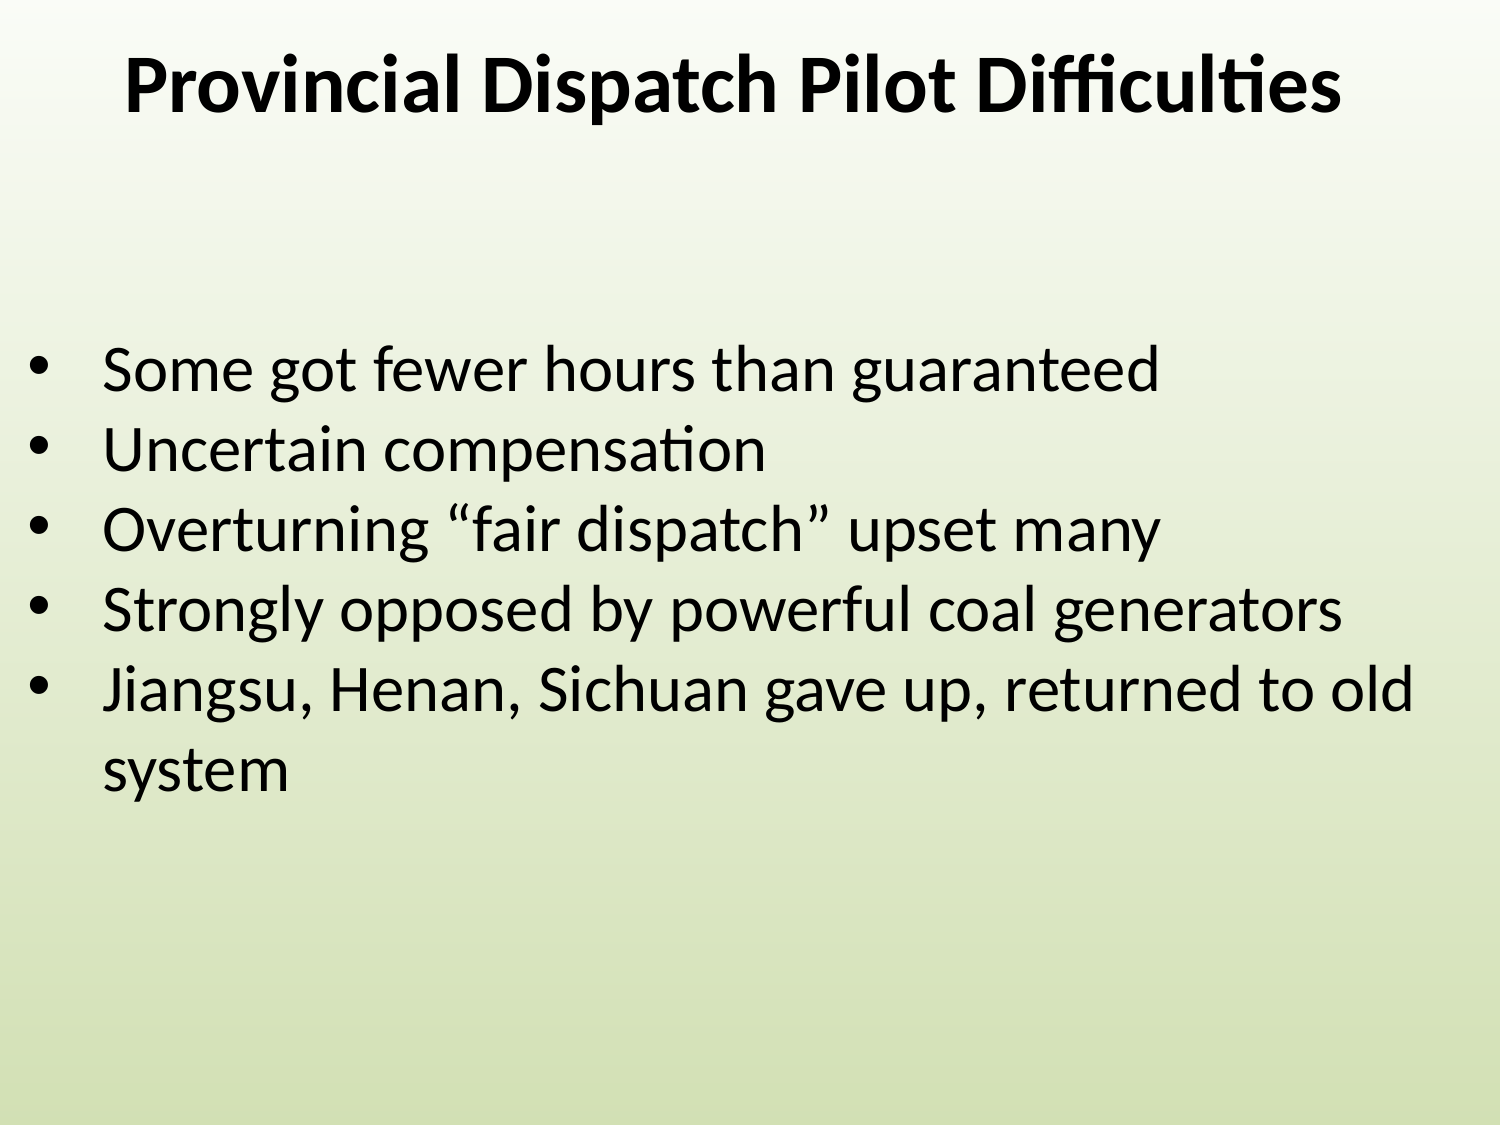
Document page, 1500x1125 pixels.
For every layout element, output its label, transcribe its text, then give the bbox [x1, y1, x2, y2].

text_box Some got fewer hours than guaranteed Uncertain compensation Overturning “fair dispatch” upset many Strongly opposed by powerful coal generators Jiangsu, Henan, Sichuan gave up, returned to old system [12, 237, 1500, 812]
text_box Provincial Dispatch Pilot Difficulties [109, 22, 1377, 137]
